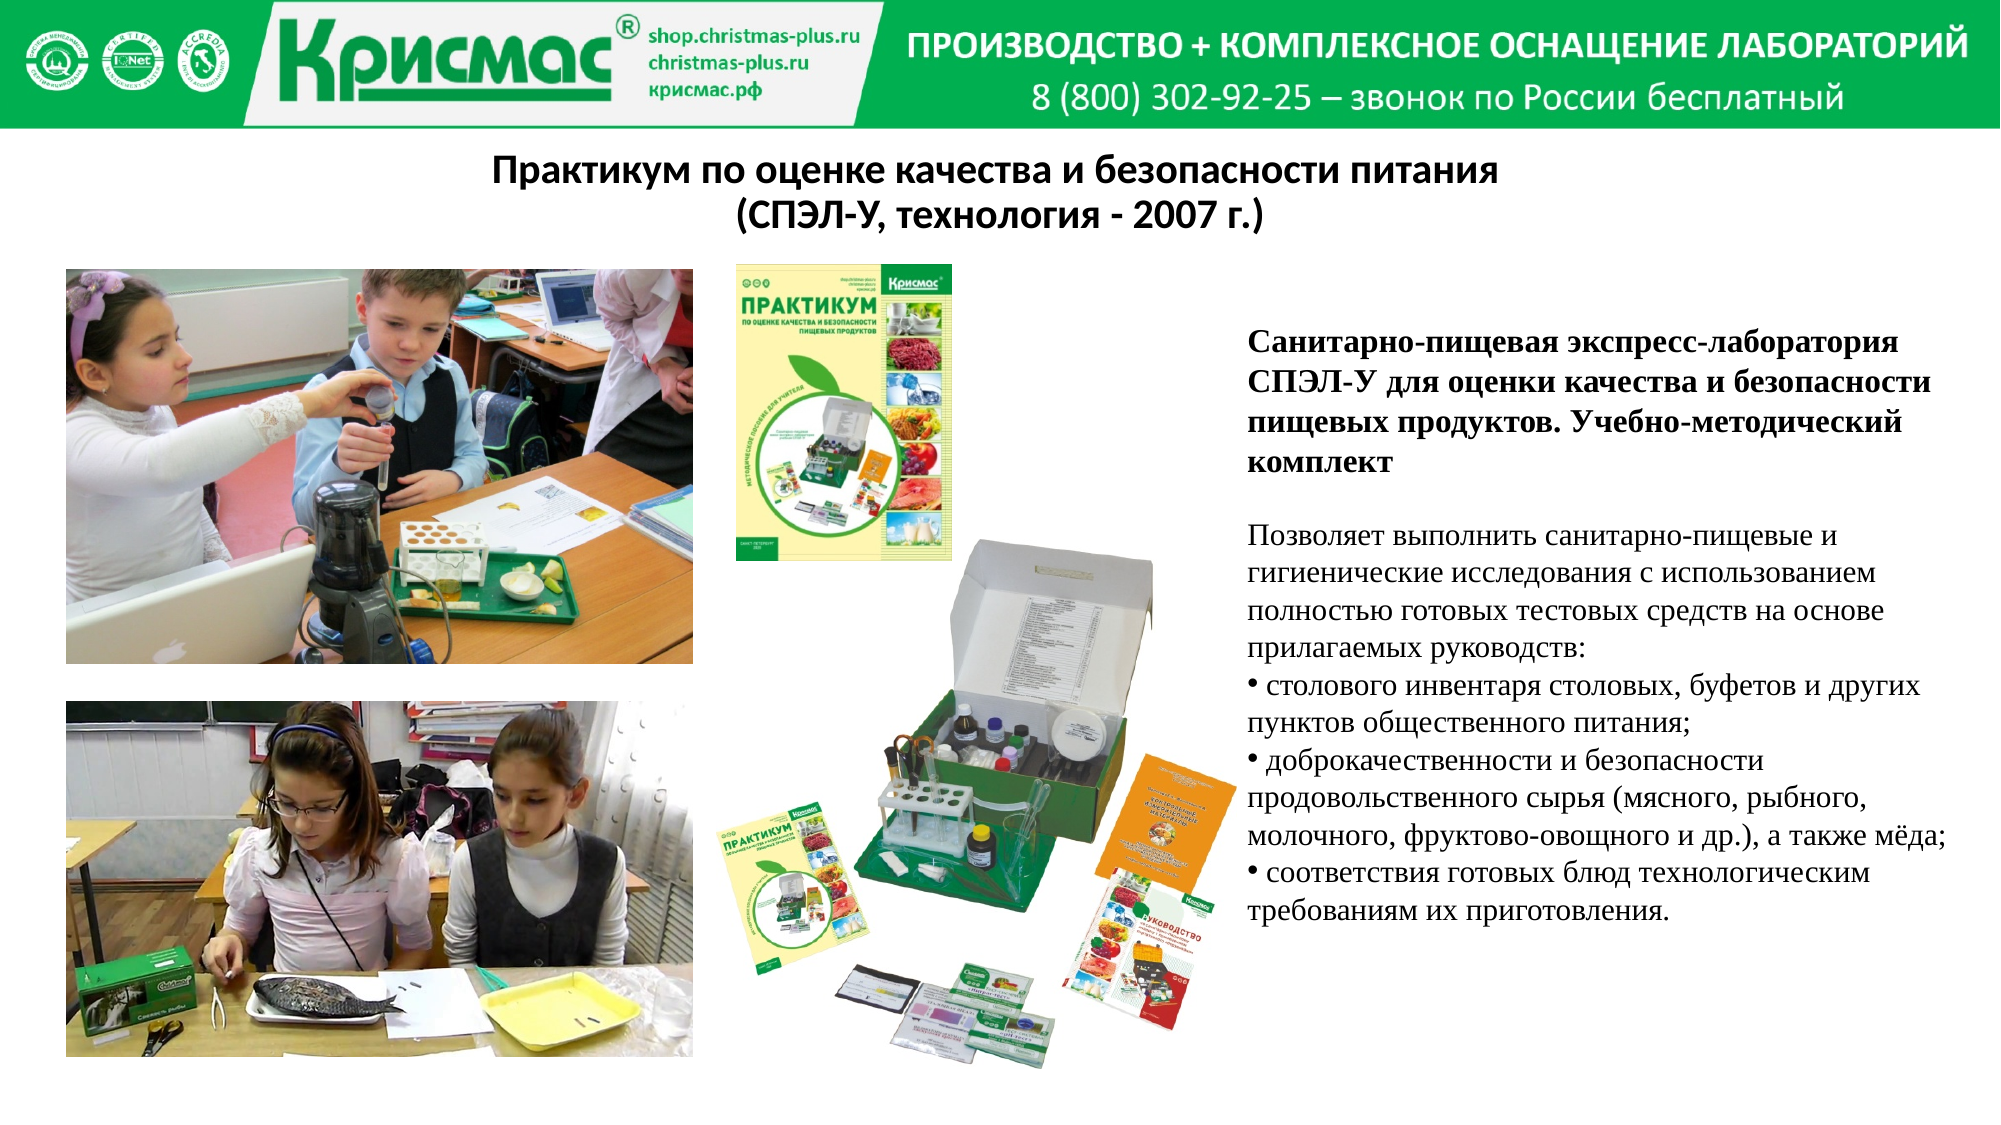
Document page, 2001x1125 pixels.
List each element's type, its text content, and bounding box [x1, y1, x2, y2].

title Практикум по оценке качества и безопасности питания (СПЭЛ-У, технология - 2007 г.) [75, 139, 1925, 286]
picture [716, 264, 1237, 1069]
picture [0, 0, 2000, 129]
picture [66, 701, 693, 1057]
picture [66, 269, 693, 664]
text_box Санитарно-пищевая экспресс-лаборатория СПЭЛ-У для оценки качества и безопасности пищевых продуктов. Учебно-методический комплект Позволяет выполнить санитарно-пищевые и гигиенические исследования с использованием полностью готовых тестовых средств на основе прилагаемых руководств: столового инвентаря столовых, буфетов и других пунктов общественного питания; доброкачественности и безопасности продовольственного сырья (мясного, рыбного, молочного, фруктово-овощного и др.), а также мёда; соответствия готовых блюд технологическим требованиям их приготовления. [1236, 313, 1969, 932]
